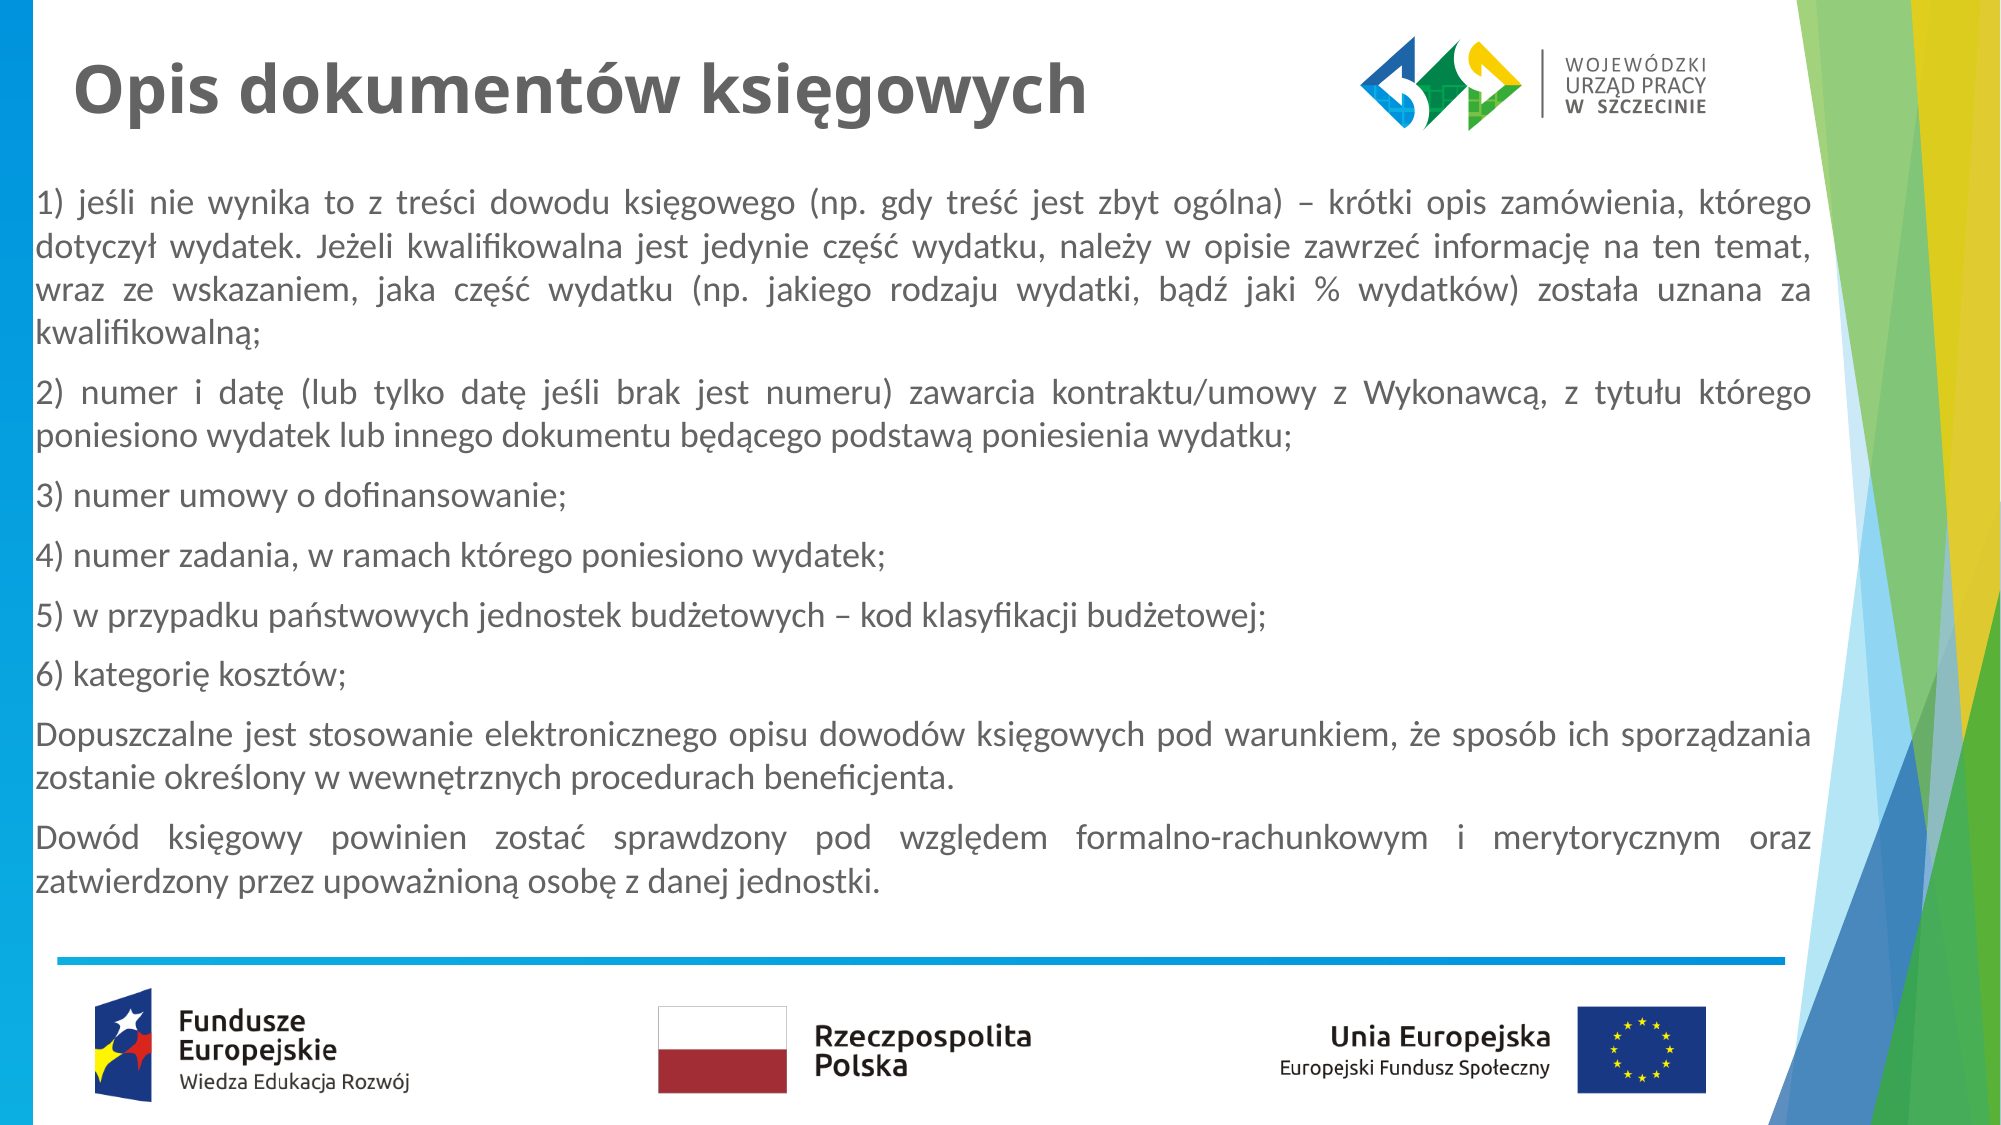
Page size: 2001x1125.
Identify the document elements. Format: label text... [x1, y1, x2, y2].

title Opis dokumentów księgowych [57, 39, 1340, 171]
list 1) jeśli nie wynika to z treści dowodu księgowego (np. gdy treść jest zbyt ogólna) – krótki opis zamówienia, którego dotyczył wydatek. Jeżeli kwalifikowalna jest jedynie część wydatku, należy w opisie zawrzeć informację na ten temat, wraz ze wskazaniem, jaka część wydatku (np. jakiego rodzaju wydatki, bądź jaki % wydatków) została uznana za kwalifikowalną; 2) numer i datę (lub tylko datę jeśli brak jest numeru) zawarcia kontraktu/umowy z Wykonawcą, z tytułu którego poniesiono wydatek lub innego dokumentu będącego podstawą poniesienia wydatku; 3) numer umowy o dofinansowanie; 4) numer zadania, w ramach którego poniesiono wydatek; 5) w przypadku państwowych jednostek budżetowych – kod klasyfikacji budżetowej; 6) kategorię kosztów; Dopuszczalne jest stosowanie elektronicznego opisu dowodów księgowych pod warunkiem, że sposób ich sporządzania zostanie określony w wewnętrznych procedurach beneficjenta. Dowód księgowy powinien zostać sprawdzony pod względem formalno-rachunkowym i merytorycznym oraz zatwierdzony przez upoważnioną osobę z danej jednostki. [20, 171, 1828, 914]
picture [1360, 36, 1706, 131]
picture [95, 988, 1706, 1102]
